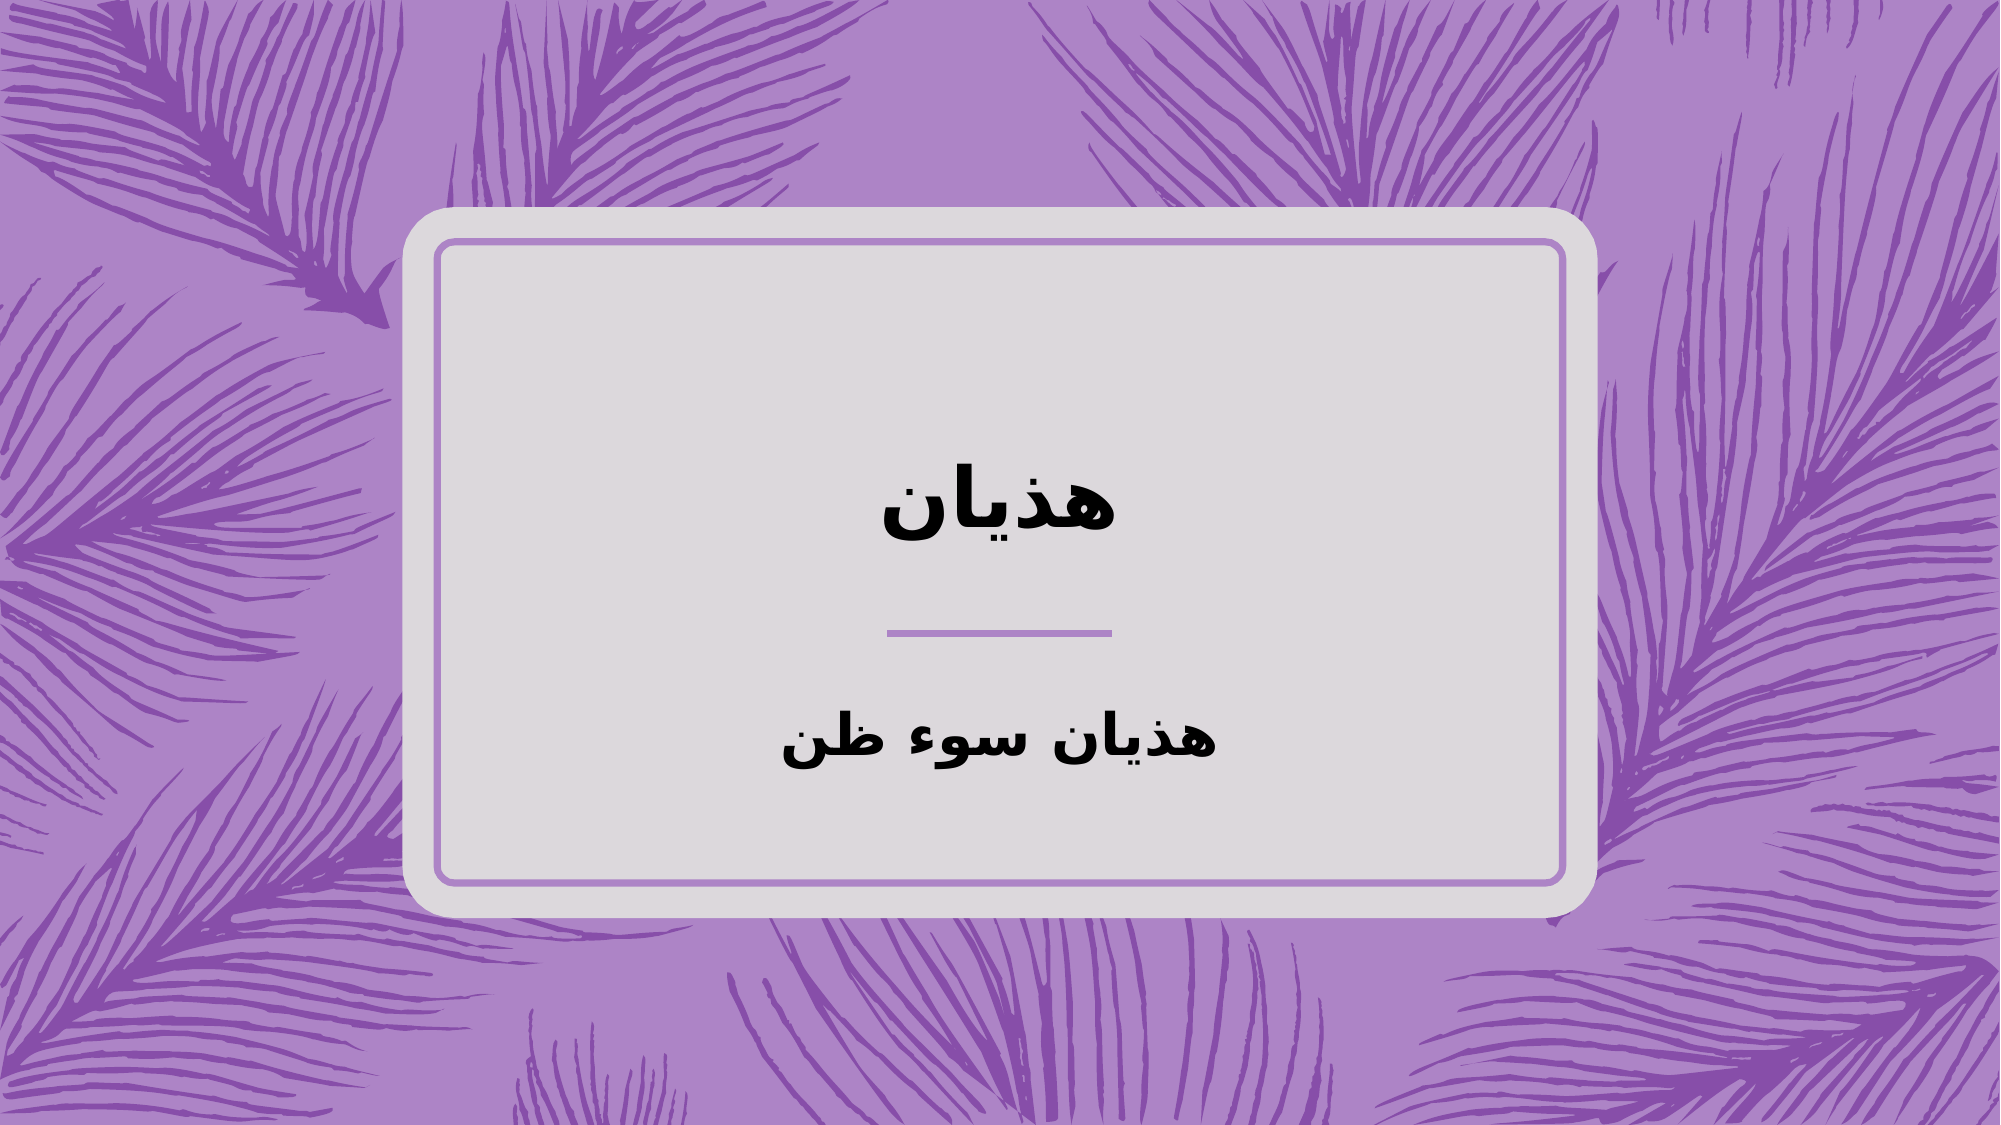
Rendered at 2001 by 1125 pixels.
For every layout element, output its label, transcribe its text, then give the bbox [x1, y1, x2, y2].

list هذیان سوء ظن [624, 668, 1374, 840]
title هذیان [518, 431, 1480, 603]
